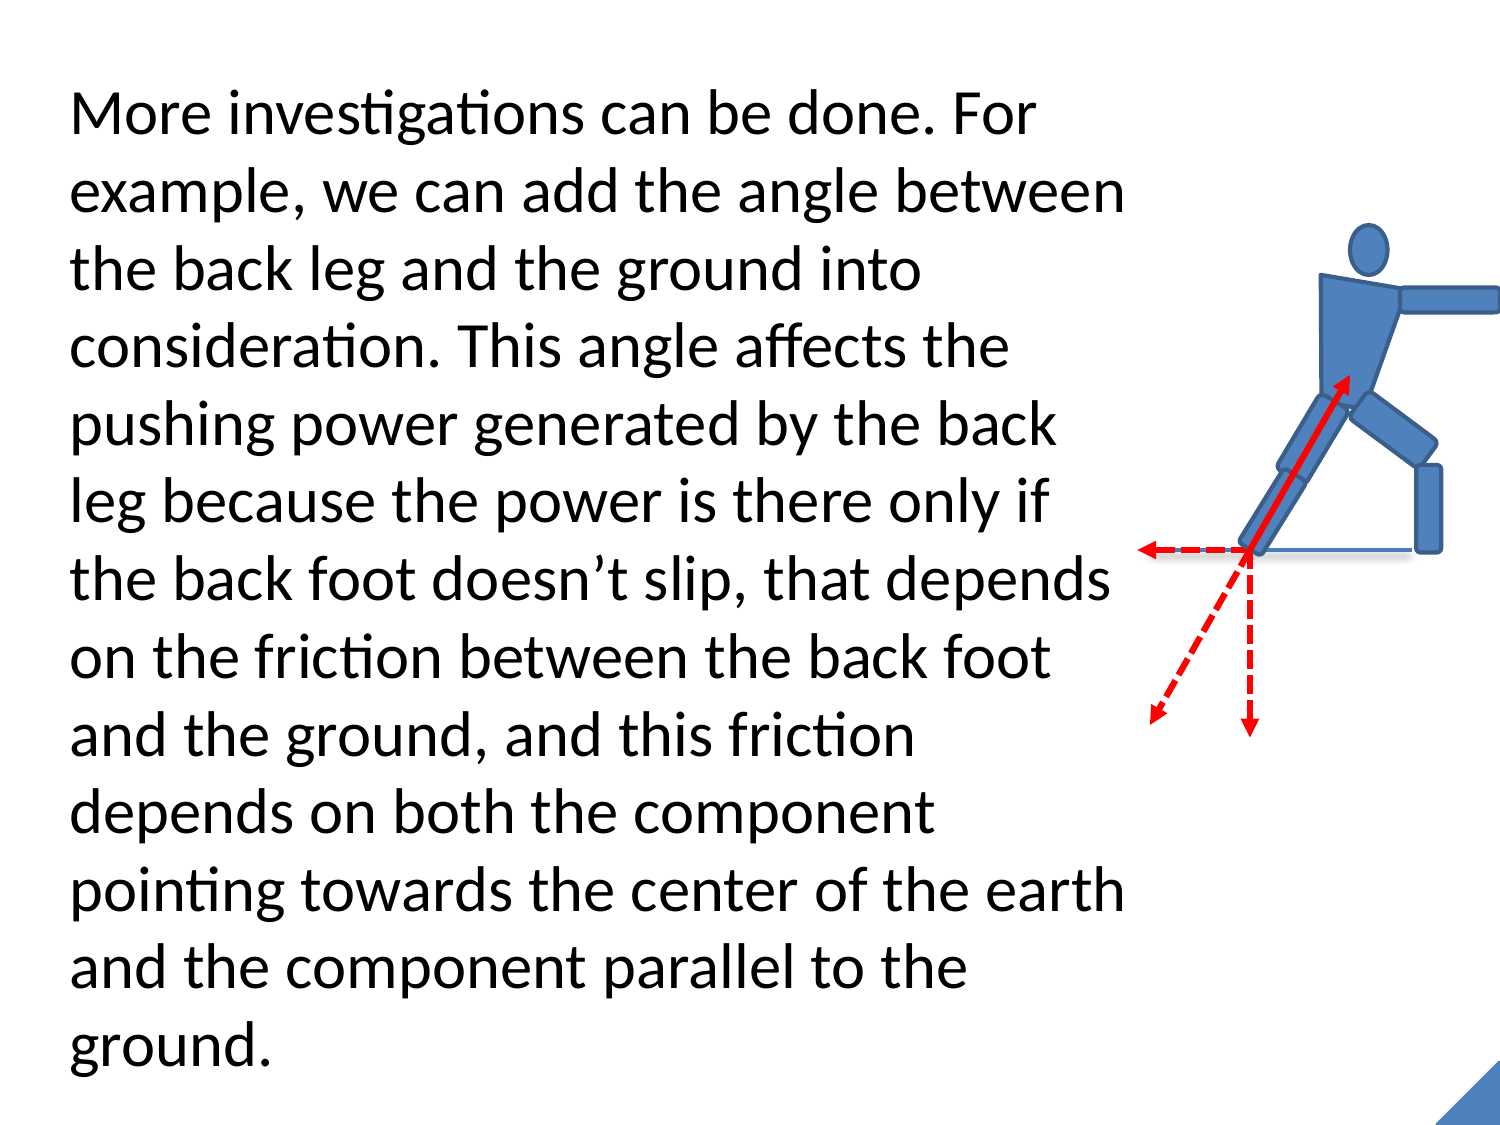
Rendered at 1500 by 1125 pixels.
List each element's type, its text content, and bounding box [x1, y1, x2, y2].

text_box [1318, 272, 1401, 404]
text_box [1435, 1060, 1500, 1125]
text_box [1149, 549, 1251, 726]
text_box [1414, 462, 1444, 555]
text_box [1237, 528, 1244, 547]
text_box [1397, 285, 1500, 315]
text_box [1354, 390, 1439, 469]
list More investigations can be done. For example, we can add the angle between the back leg and the ground into consideration. This angle affects the pushing power generated by the back leg because the power is there only if the back foot doesn’t slip, that depends on the friction between the back foot and the ground, and this friction depends on both the component pointing towards the center of the earth and the component parallel to the ground. [0, 62, 1163, 1088]
text_box [1347, 222, 1390, 278]
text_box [1249, 374, 1351, 551]
